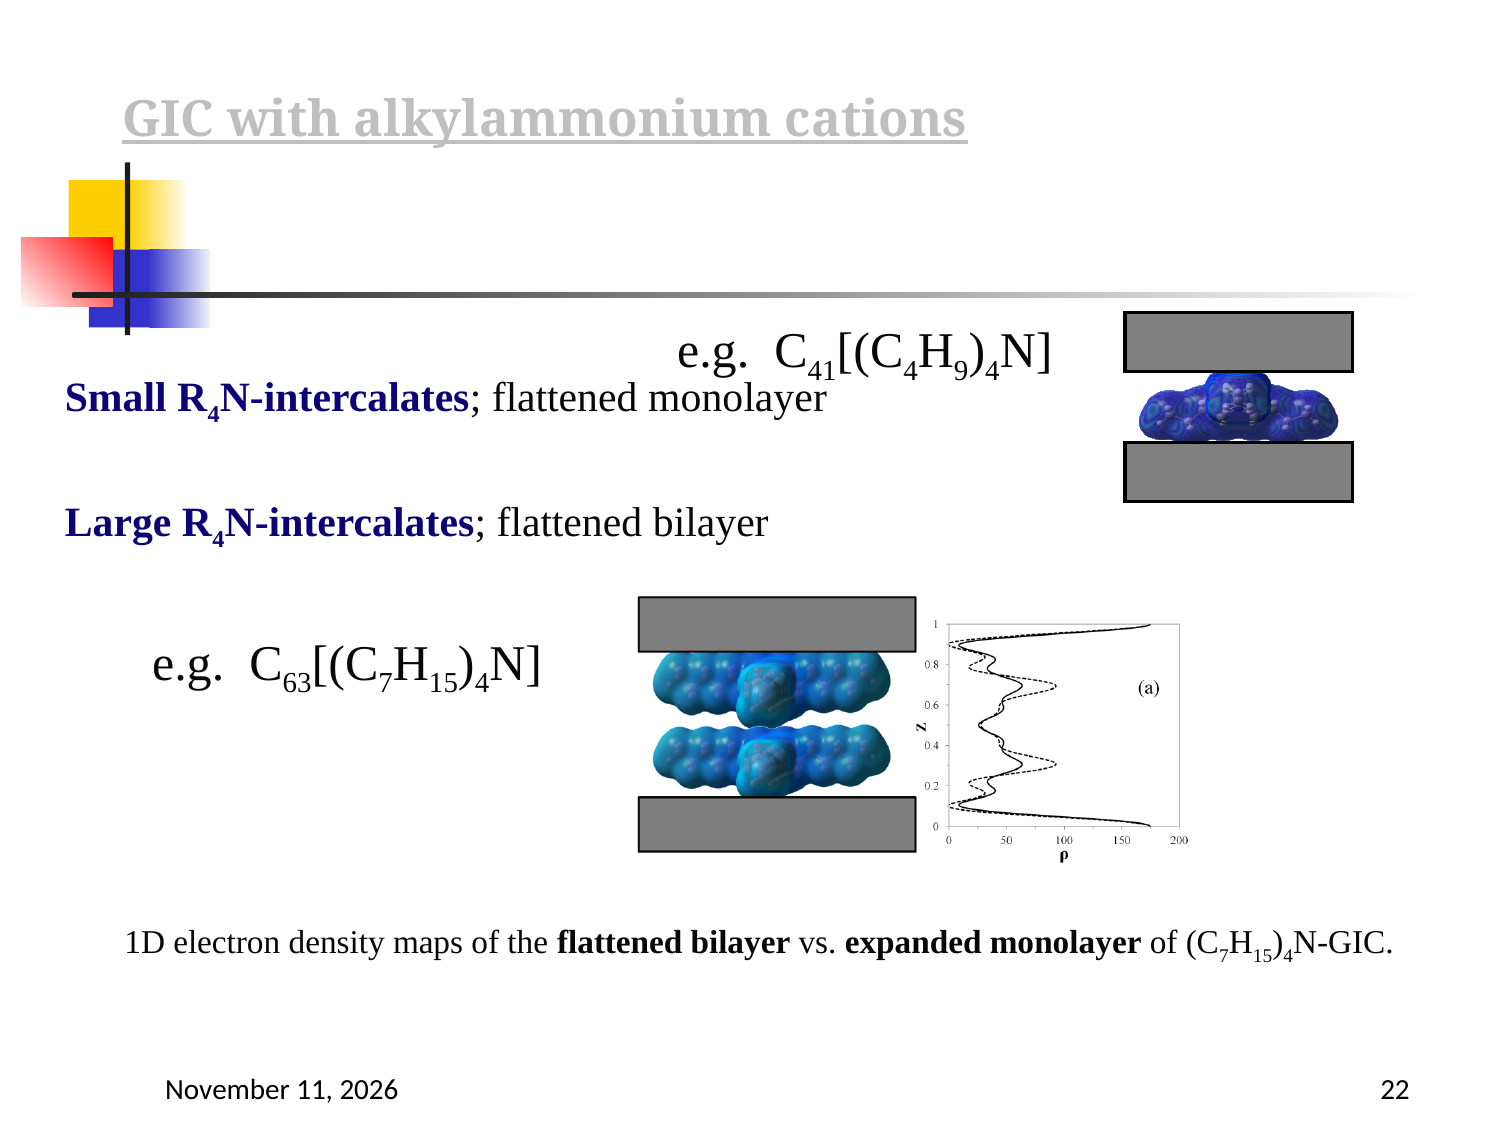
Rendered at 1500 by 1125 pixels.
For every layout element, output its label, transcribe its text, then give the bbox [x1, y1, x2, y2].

picture [624, 587, 1200, 866]
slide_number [149, 1037, 463, 1113]
slide_number 22 [1112, 1037, 1426, 1113]
text_box Large R4N-intercalates; flattened bilayer [50, 487, 1067, 560]
text_box GIC with alkylammonium cations [107, 79, 983, 154]
text_box e.g. C63[(C7H15)4N] [137, 624, 600, 704]
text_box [1124, 312, 1353, 502]
text_box e.g. C41[(C4H9)4N] [662, 312, 1092, 392]
text_box Small R4N-intercalates; flattened monolayer [50, 362, 1067, 435]
text_box 1D electron density maps of the flattened bilayer vs. expanded monolayer of (C7H15)4N-GIC. [109, 912, 1453, 974]
